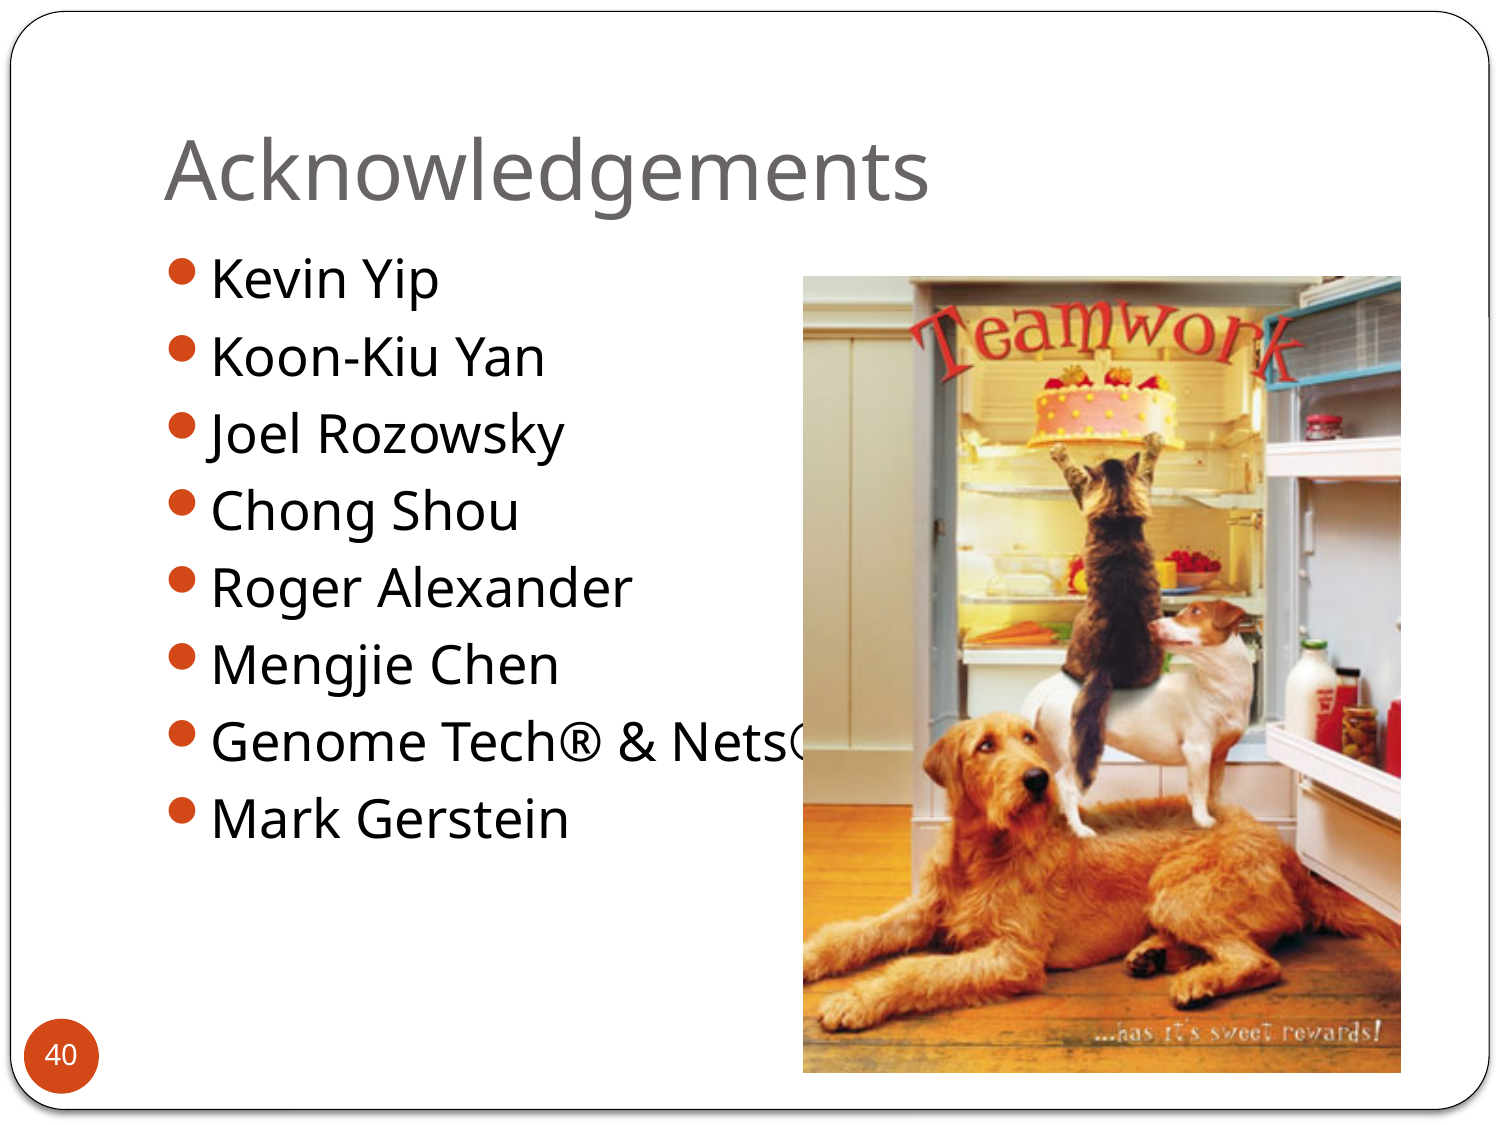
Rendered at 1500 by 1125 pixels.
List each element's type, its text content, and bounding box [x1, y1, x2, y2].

slide_number 40 [23, 1018, 99, 1094]
list Kevin Yip Koon-Kiu Yan Joel Rozowsky Chong Shou Roger Alexander Mengjie Chen Genome Tech® & Nets® Mark Gerstein [150, 237, 1425, 988]
title Acknowledgements [150, 45, 1425, 233]
picture [802, 276, 1401, 1073]
